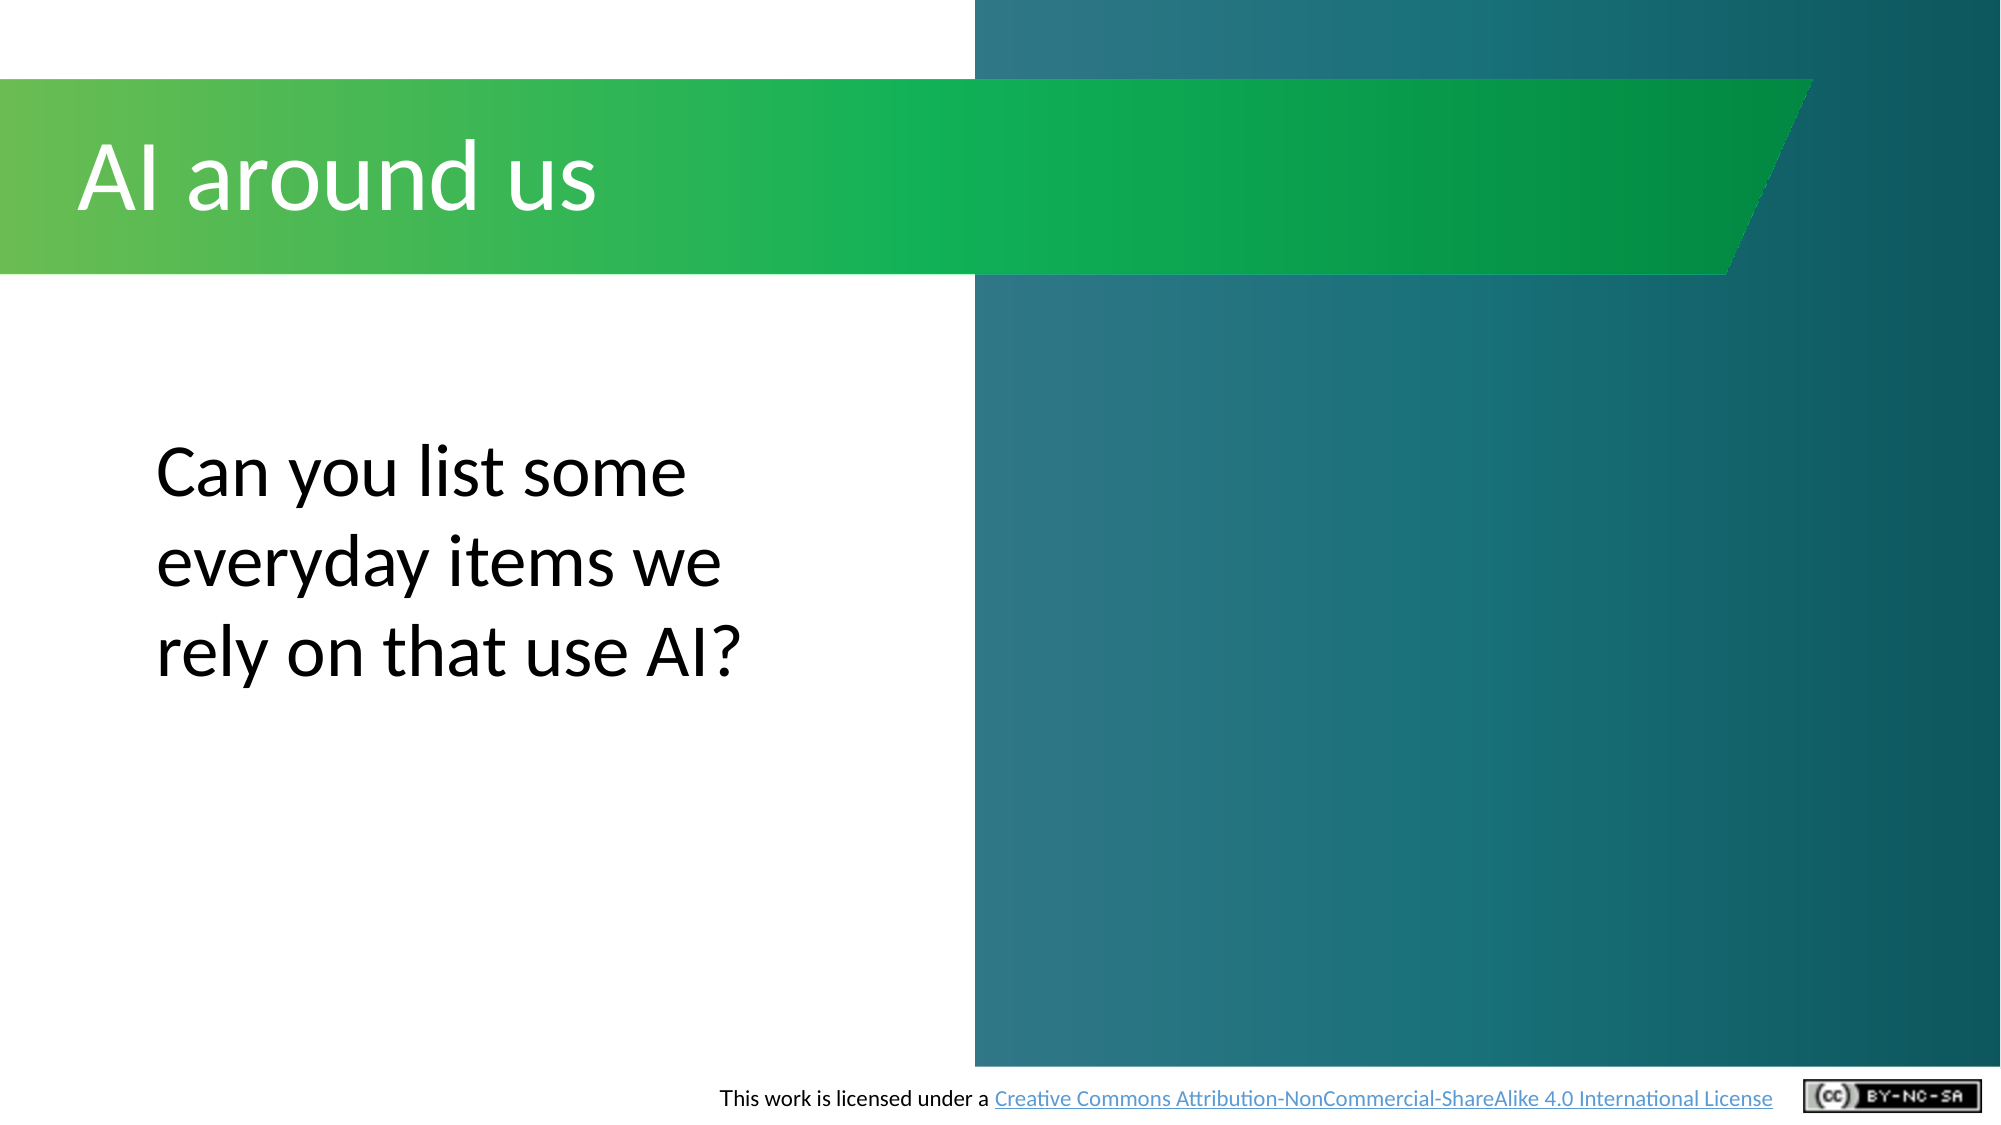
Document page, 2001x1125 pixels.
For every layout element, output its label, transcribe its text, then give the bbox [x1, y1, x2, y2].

title AI around us [62, 77, 1836, 279]
picture [0, 0, 2001, 1125]
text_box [0, 1066, 2000, 1125]
text_box Can you list some everyday items we rely on that use AI? [140, 371, 806, 941]
